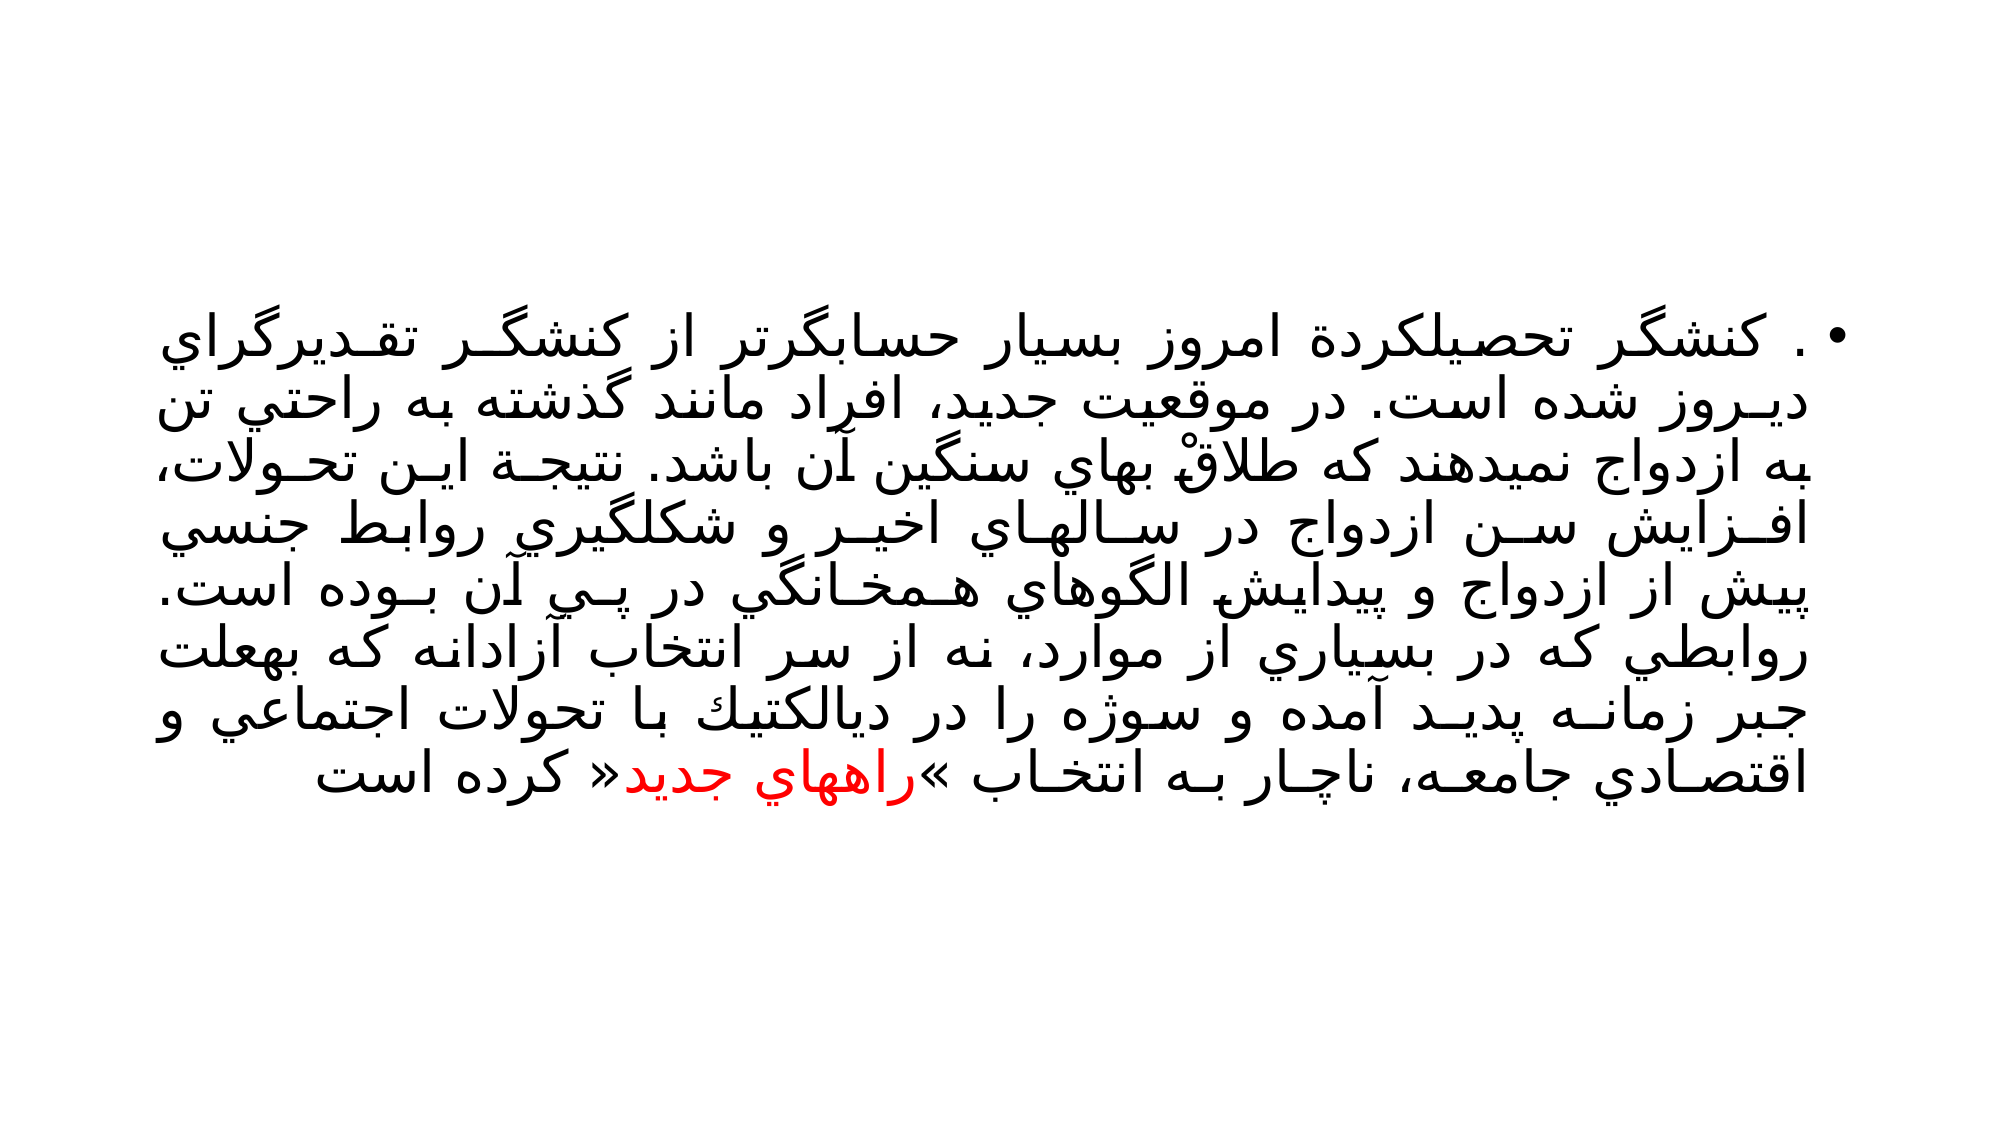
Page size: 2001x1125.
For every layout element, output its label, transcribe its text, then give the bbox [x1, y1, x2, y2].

list . كنشگر تحصيلكردة امروز بسيار حسابگرتر از كنشگـر تقـديرگراي ديـروز شده است. در موقعيت جديد، افراد مانند گذشته به راحتي تن به ازدواج نميدهند كه طلاقْ بهاي سنگين آن باشد. نتيجـة ايـن تحـولات، افـزايش سـن ازدواج در سـالهـاي اخيـر و شكلگيري روابط جنسي پيش از ازدواج و پيدايش الگوهاي هـمخـانگي در پـي آن بـوده است. روابطي كه در بسياري از موارد، نه از سر انتخاب آزادانه كه بهعلت جبر زمانـه پديـد آمده و سوژه را در ديالكتيك با تحولات اجتماعي و اقتصـادي جامعـه، ناچـار بـه انتخـاب »راههاي جديد« كرده است [137, 299, 1863, 1014]
